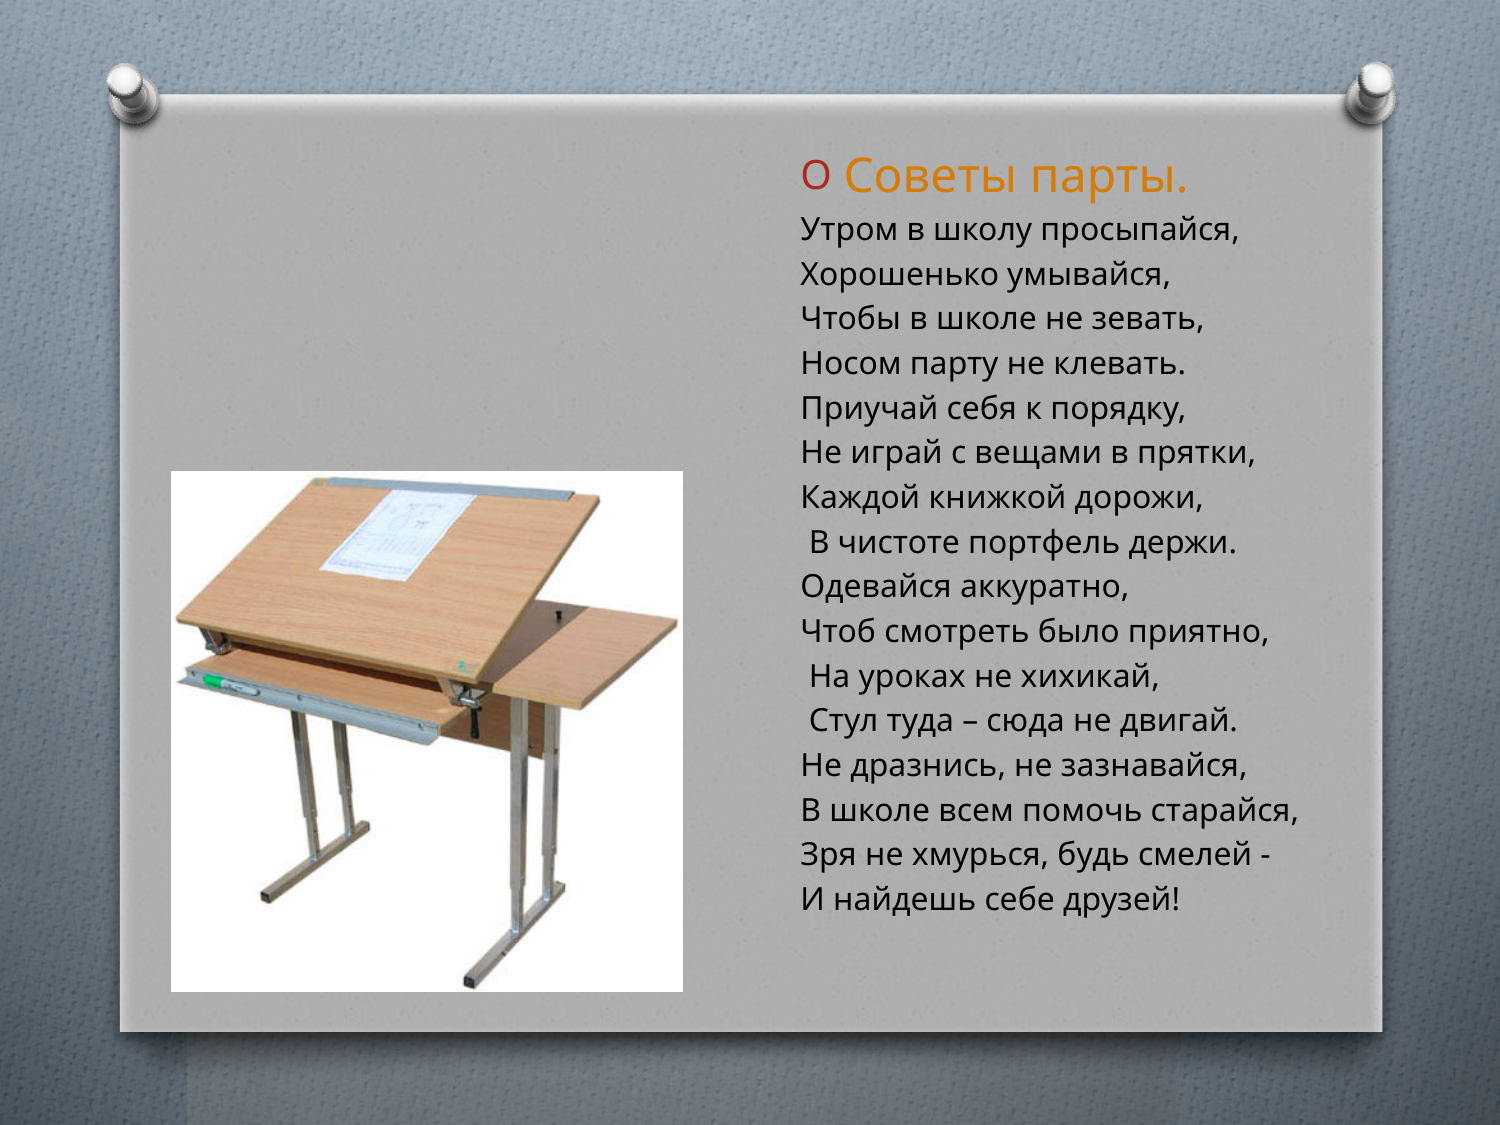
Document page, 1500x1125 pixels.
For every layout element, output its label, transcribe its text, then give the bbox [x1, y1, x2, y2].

list Советы парты. Утром в школу просыпайся, Хорошенько умывайся, Чтобы в школе не зевать, Носом парту не клевать. Приучай себя к порядку, Не играй с вещами в прятки, Каждой книжкой дорожи, В чистоте портфель держи. Одевайся аккуратно, Чтоб смотреть было приятно, На уроках не хихикай, Стул туда – сюда не двигай. Не дразнись, не зазнавайся, В школе всем помочь старайся, Зря не хмурься, будь смелей - И найдешь себе друзей! [785, 137, 1329, 939]
picture [75, 29, 198, 153]
picture [170, 470, 683, 992]
picture [1317, 35, 1439, 156]
